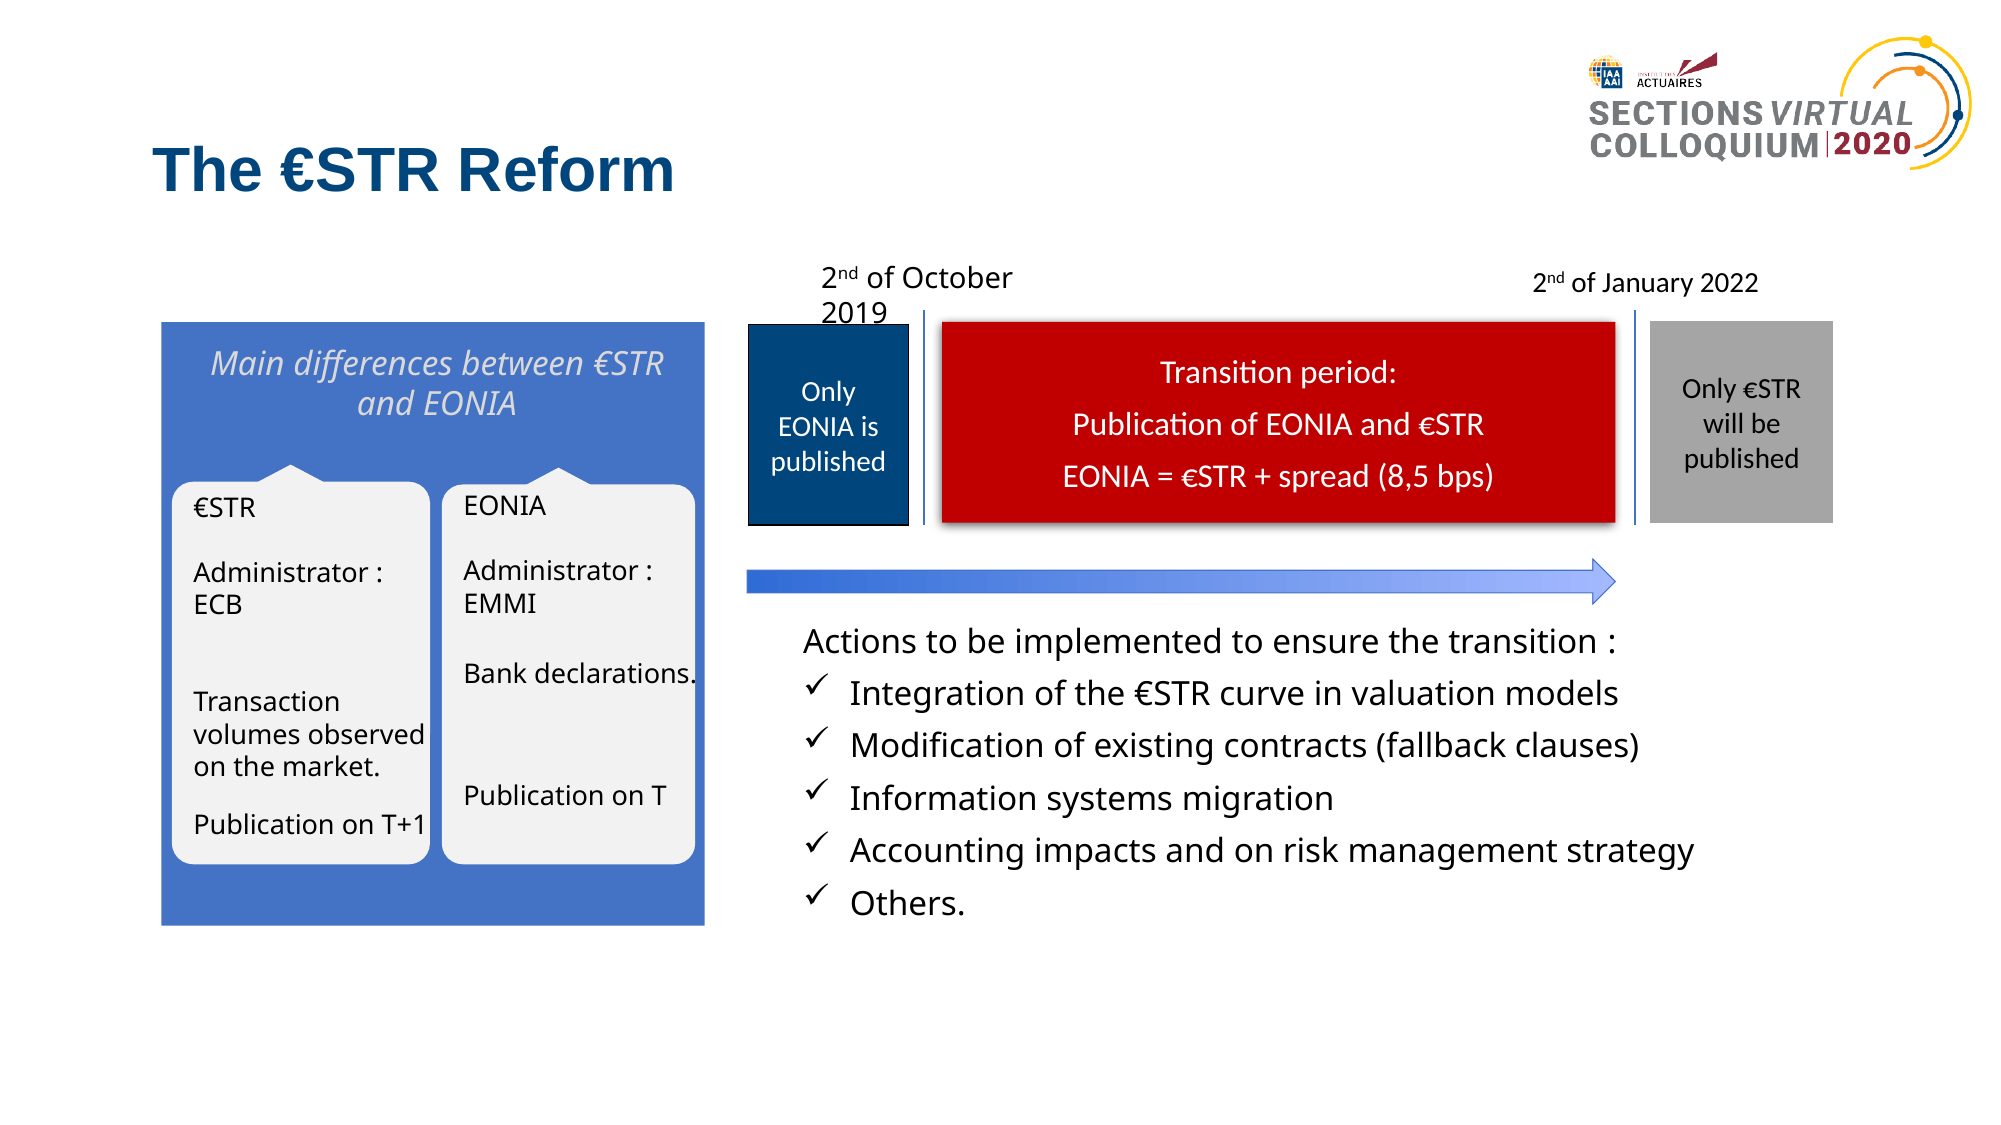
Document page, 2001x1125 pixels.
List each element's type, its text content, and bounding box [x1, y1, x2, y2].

title The €STR Reform [137, 62, 1863, 281]
picture [1588, 31, 1972, 170]
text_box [747, 252, 1934, 933]
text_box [161, 321, 713, 926]
